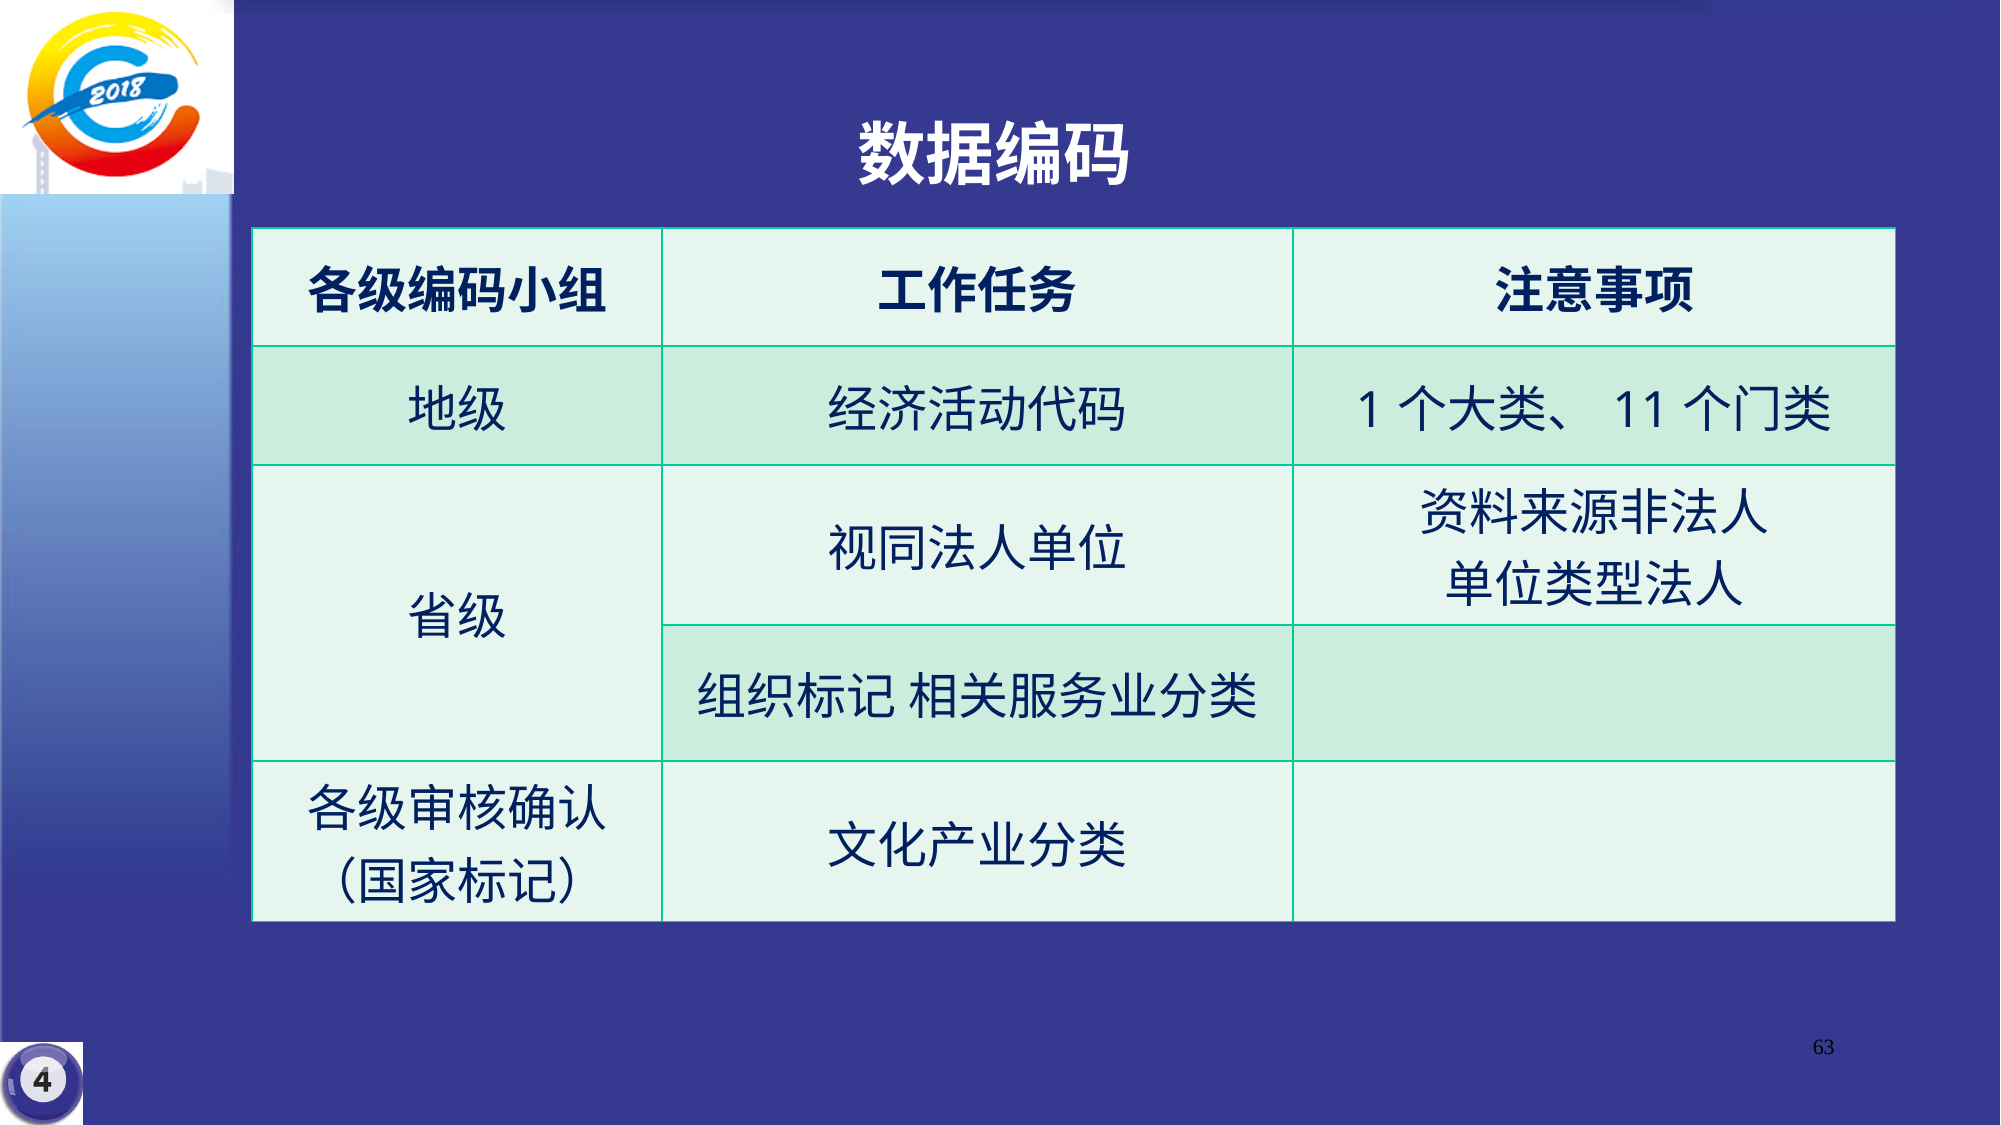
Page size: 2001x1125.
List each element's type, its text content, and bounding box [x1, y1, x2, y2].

table_cell [1294, 626, 1895, 760]
table_cell 省级 [253, 466, 661, 760]
table_cell [1294, 762, 1895, 921]
table_cell 资料来源非法人 单位类型法人 [1294, 466, 1895, 624]
title 数据编码 [347, 42, 1642, 227]
table_cell 1个大类、11个门类 [1294, 347, 1895, 464]
table_cell 组织标记 相关服务业分类 [663, 626, 1292, 760]
table_cell 视同法人单位 [663, 466, 1292, 624]
picture [0, 0, 2000, 1125]
table_header 各级编码小组 [253, 229, 661, 345]
table_header 工作任务 [663, 229, 1292, 345]
table_header 注意事项 [1294, 229, 1895, 345]
table_cell 经济活动代码 [663, 347, 1292, 464]
table_cell 地级 [253, 347, 661, 464]
slide_number 63 [1433, 1024, 1851, 1101]
table_cell 各级审核确认（国家标记） [253, 762, 661, 921]
table_cell 文化产业分类 [663, 762, 1292, 921]
